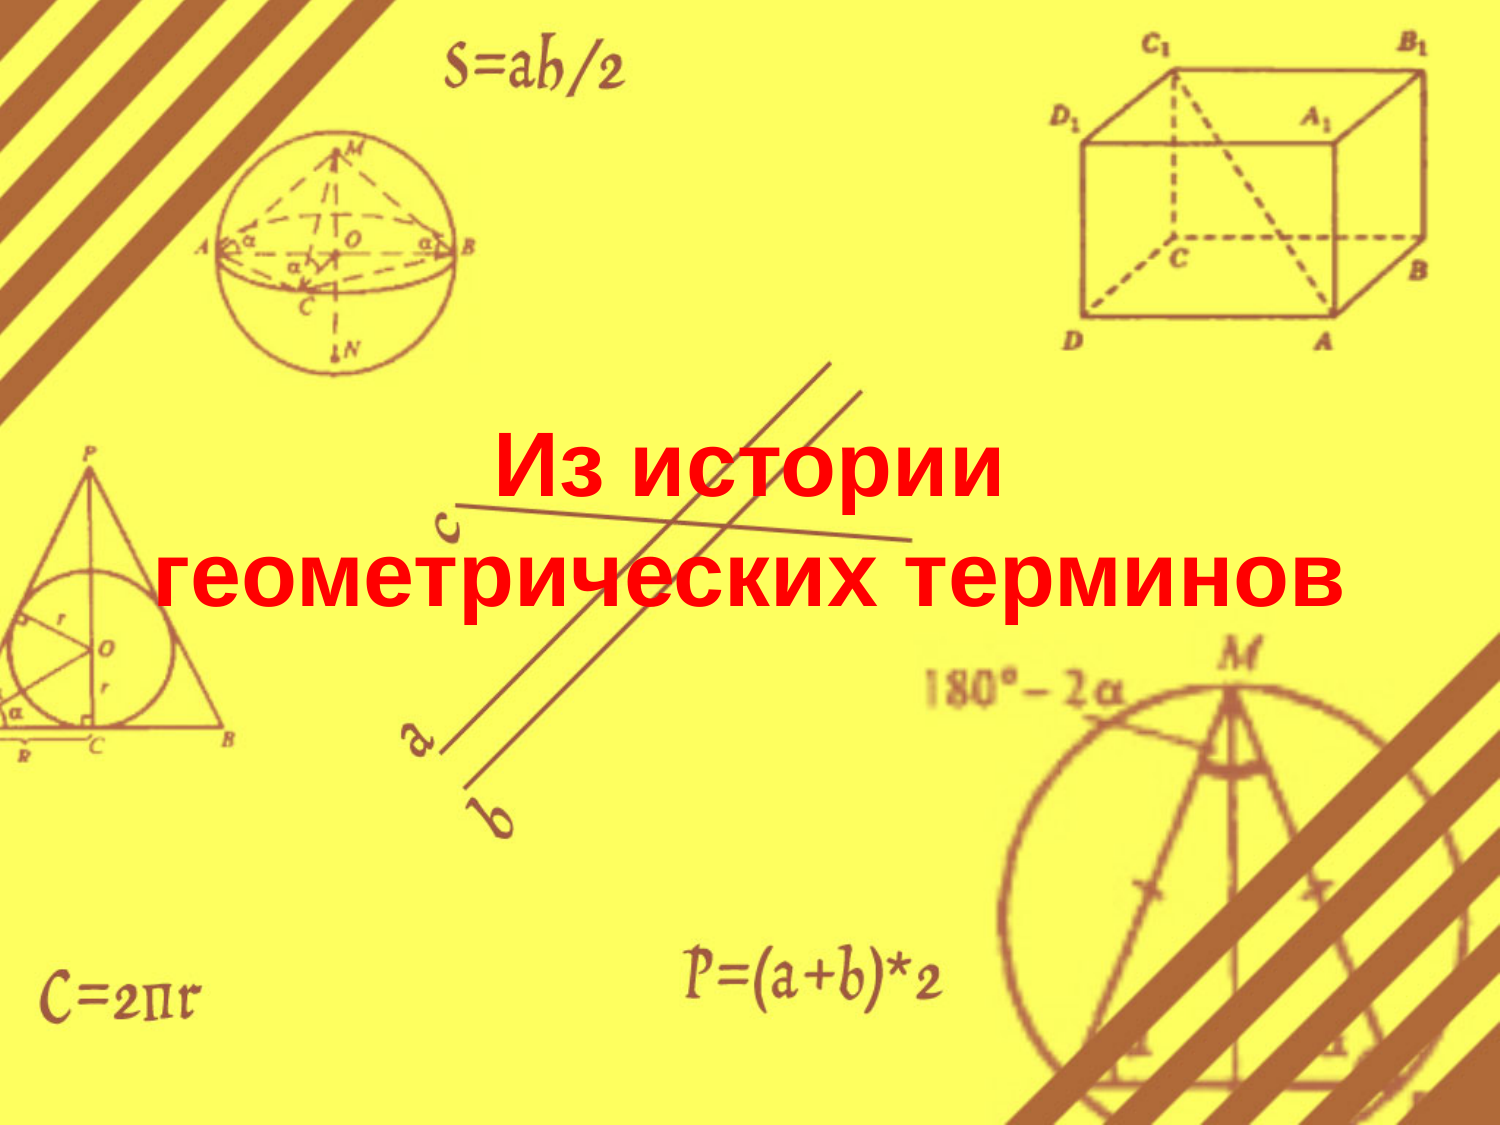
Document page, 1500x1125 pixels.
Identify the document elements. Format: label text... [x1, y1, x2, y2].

title Из истории геометрических терминов [111, 326, 1388, 704]
picture [0, 0, 1500, 1125]
